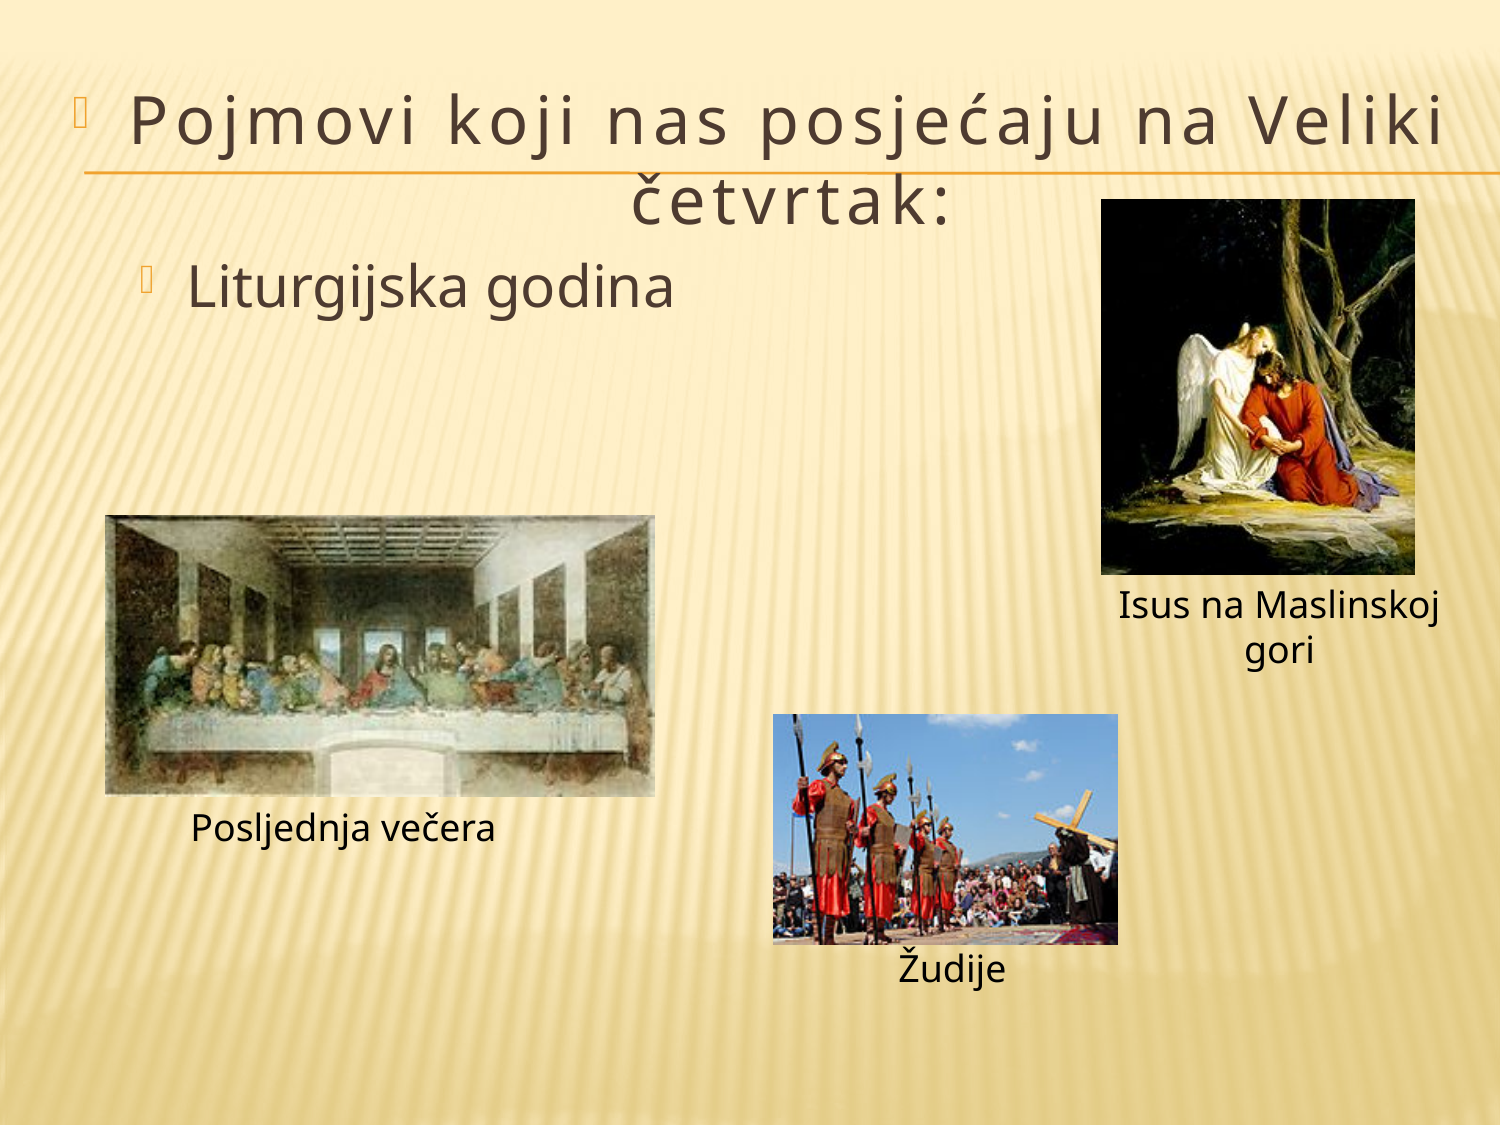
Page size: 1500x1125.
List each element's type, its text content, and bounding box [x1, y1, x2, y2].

text_box Žudije [808, 963, 1078, 998]
text_box Isus na Maslinskoj gori [1019, 574, 1465, 679]
picture [105, 515, 656, 798]
picture [773, 714, 1118, 945]
picture [1101, 198, 1415, 575]
text_box Posljednja večera [175, 815, 528, 902]
list Pojmovi koji nas posjećaju na Veliki četvrtak: Liturgijska godina [50, 70, 1475, 998]
